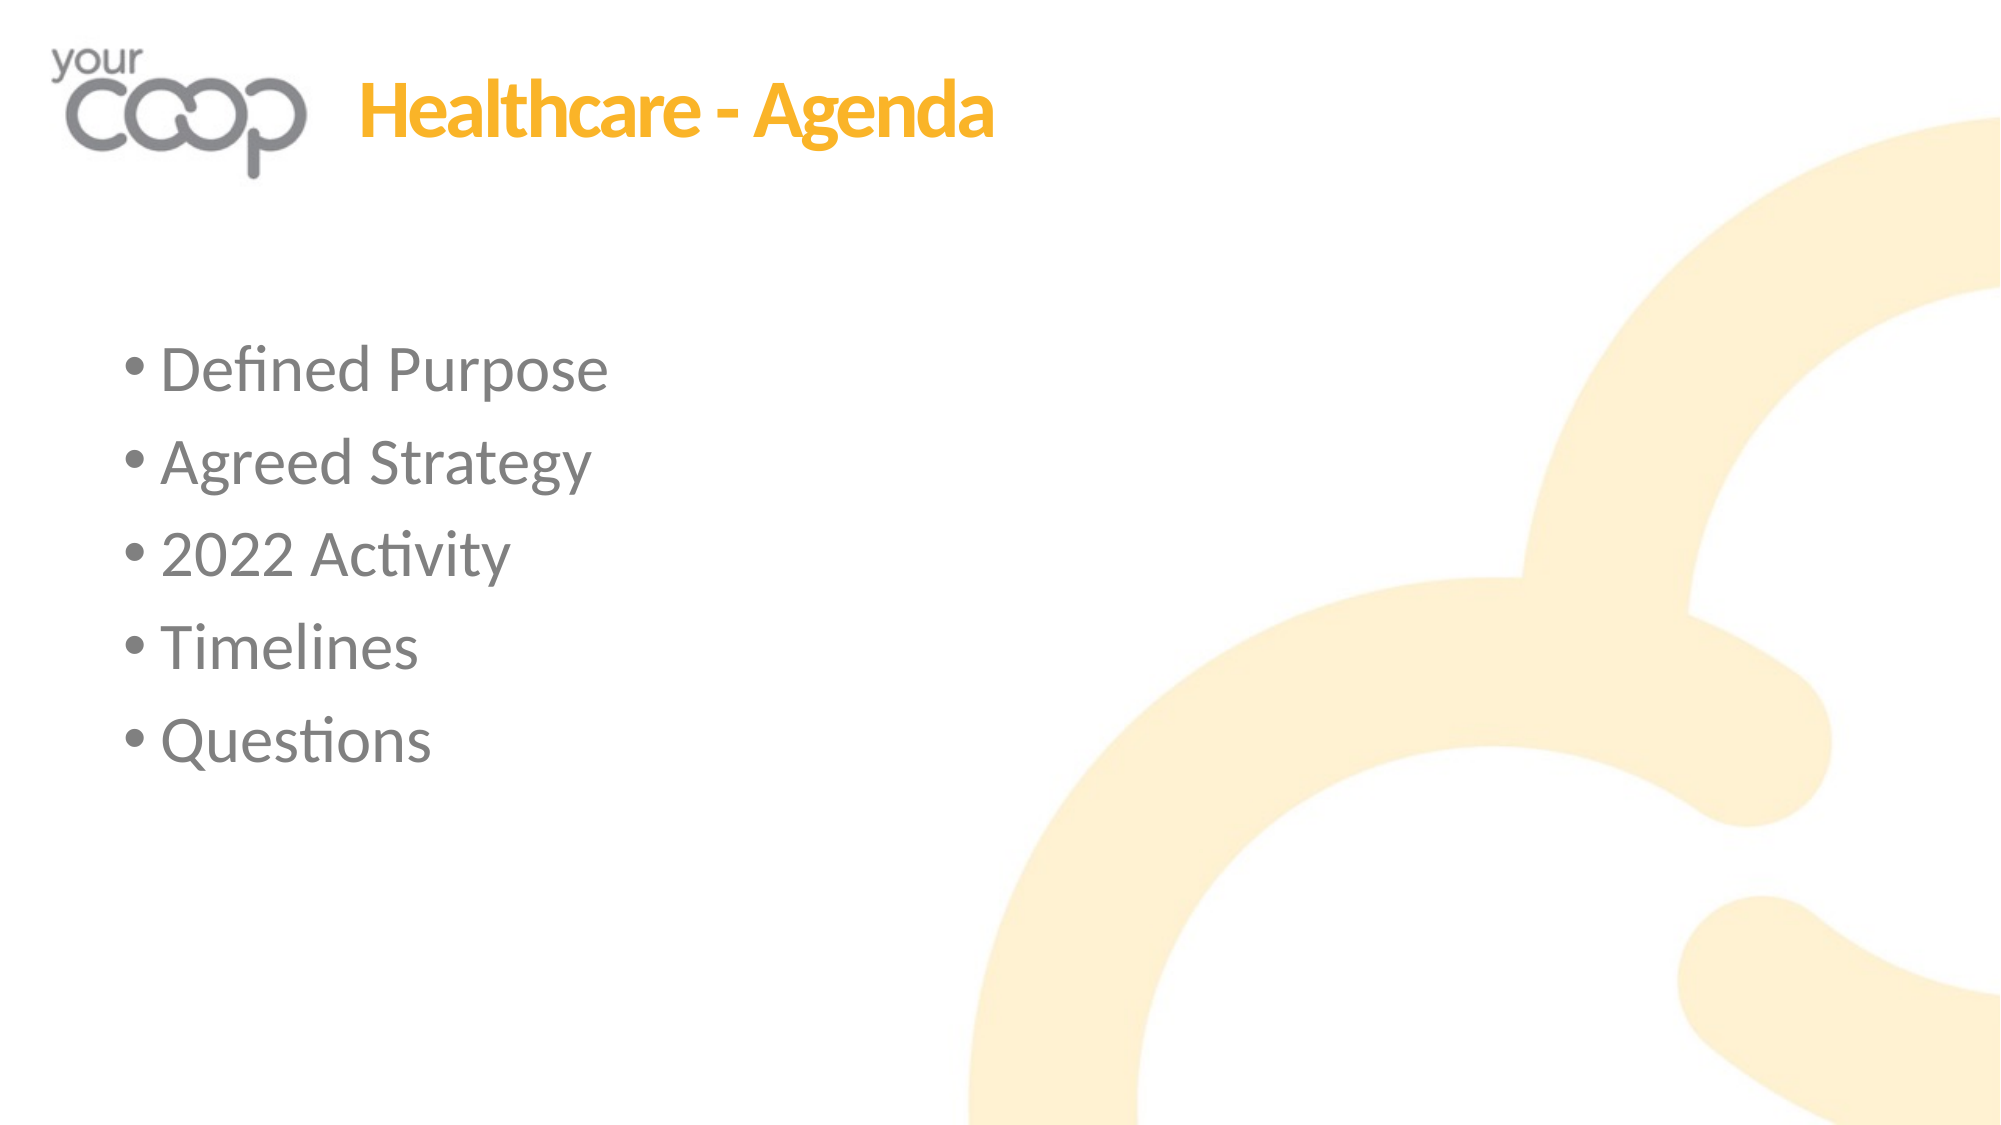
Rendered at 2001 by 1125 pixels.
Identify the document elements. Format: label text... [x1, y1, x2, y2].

picture [0, 0, 2001, 1125]
title Healthcare - Agenda [343, 1, 1848, 219]
list Defined Purpose Agreed Strategy 2022 Activity Timelines Questions [108, 326, 1834, 865]
